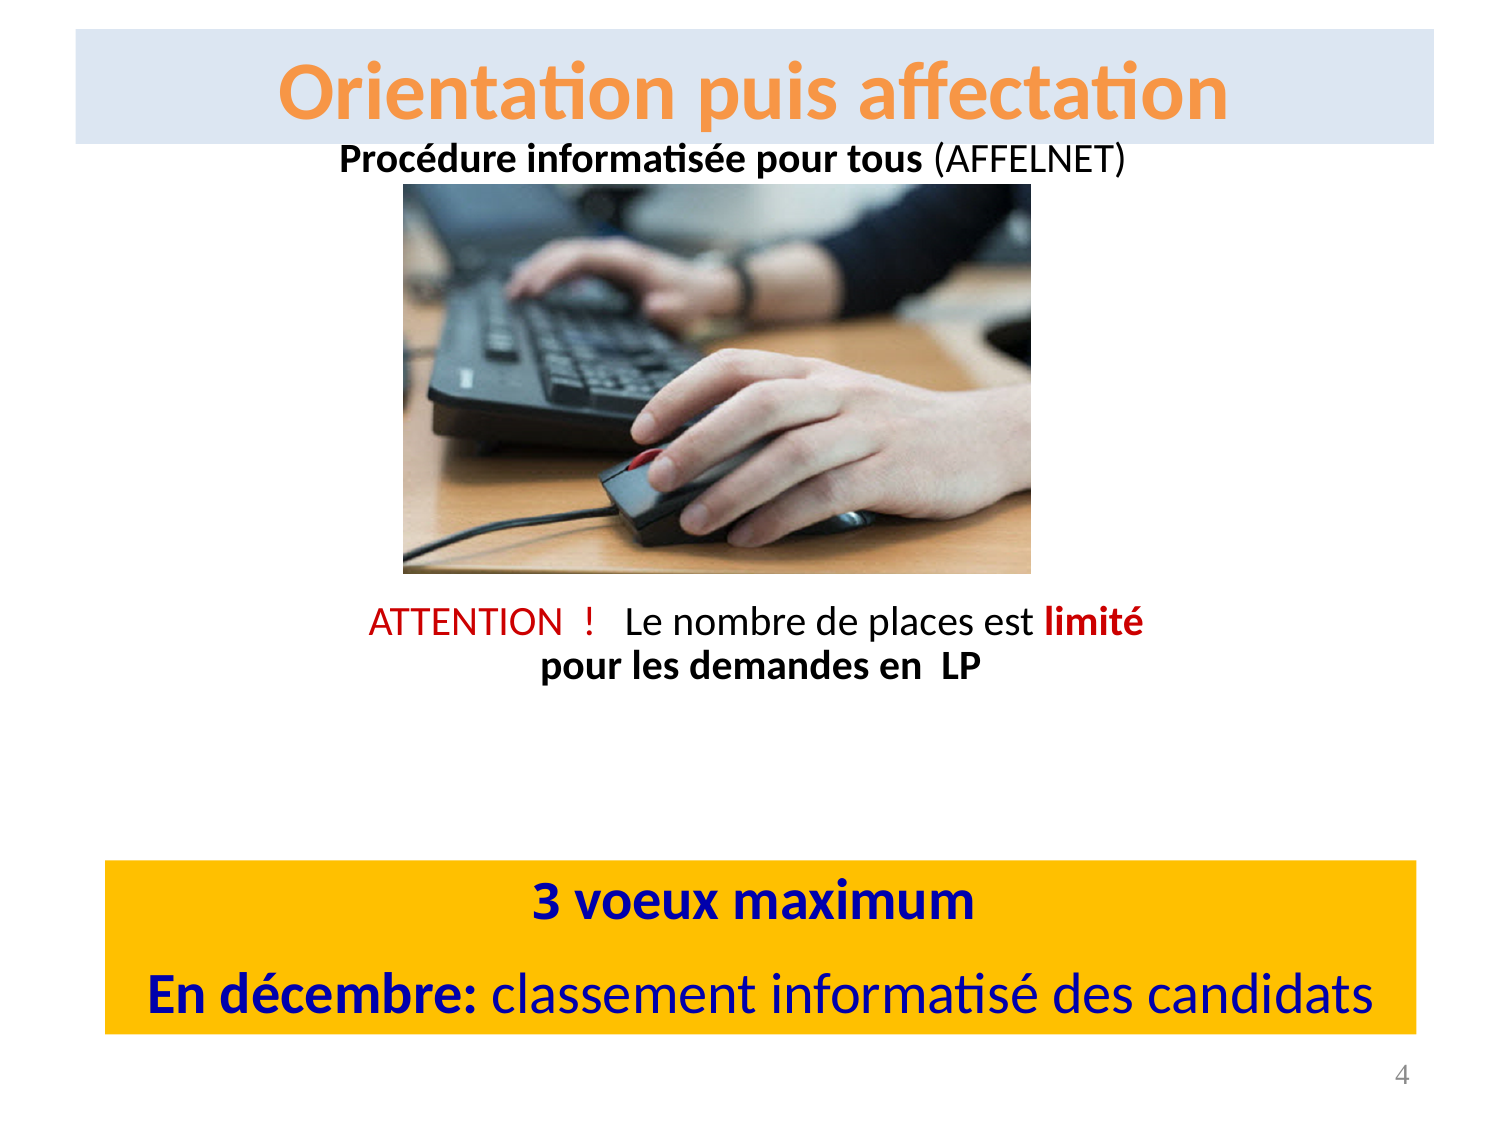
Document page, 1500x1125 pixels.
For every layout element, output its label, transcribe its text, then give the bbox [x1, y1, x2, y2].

text_box Orientation puis affectation [75, 29, 1434, 137]
slide_number 4 [1074, 1042, 1425, 1103]
text_box 3 voeux maximum En décembre: classement informatisé des candidats [105, 860, 1417, 1035]
text_box Procédure informatisée pour tous (AFFELNET) [0, 137, 1488, 196]
picture [403, 184, 1031, 575]
text_box ATTENTION ! Le nombre de places est limité pour les demandes en LP [188, 586, 1334, 695]
